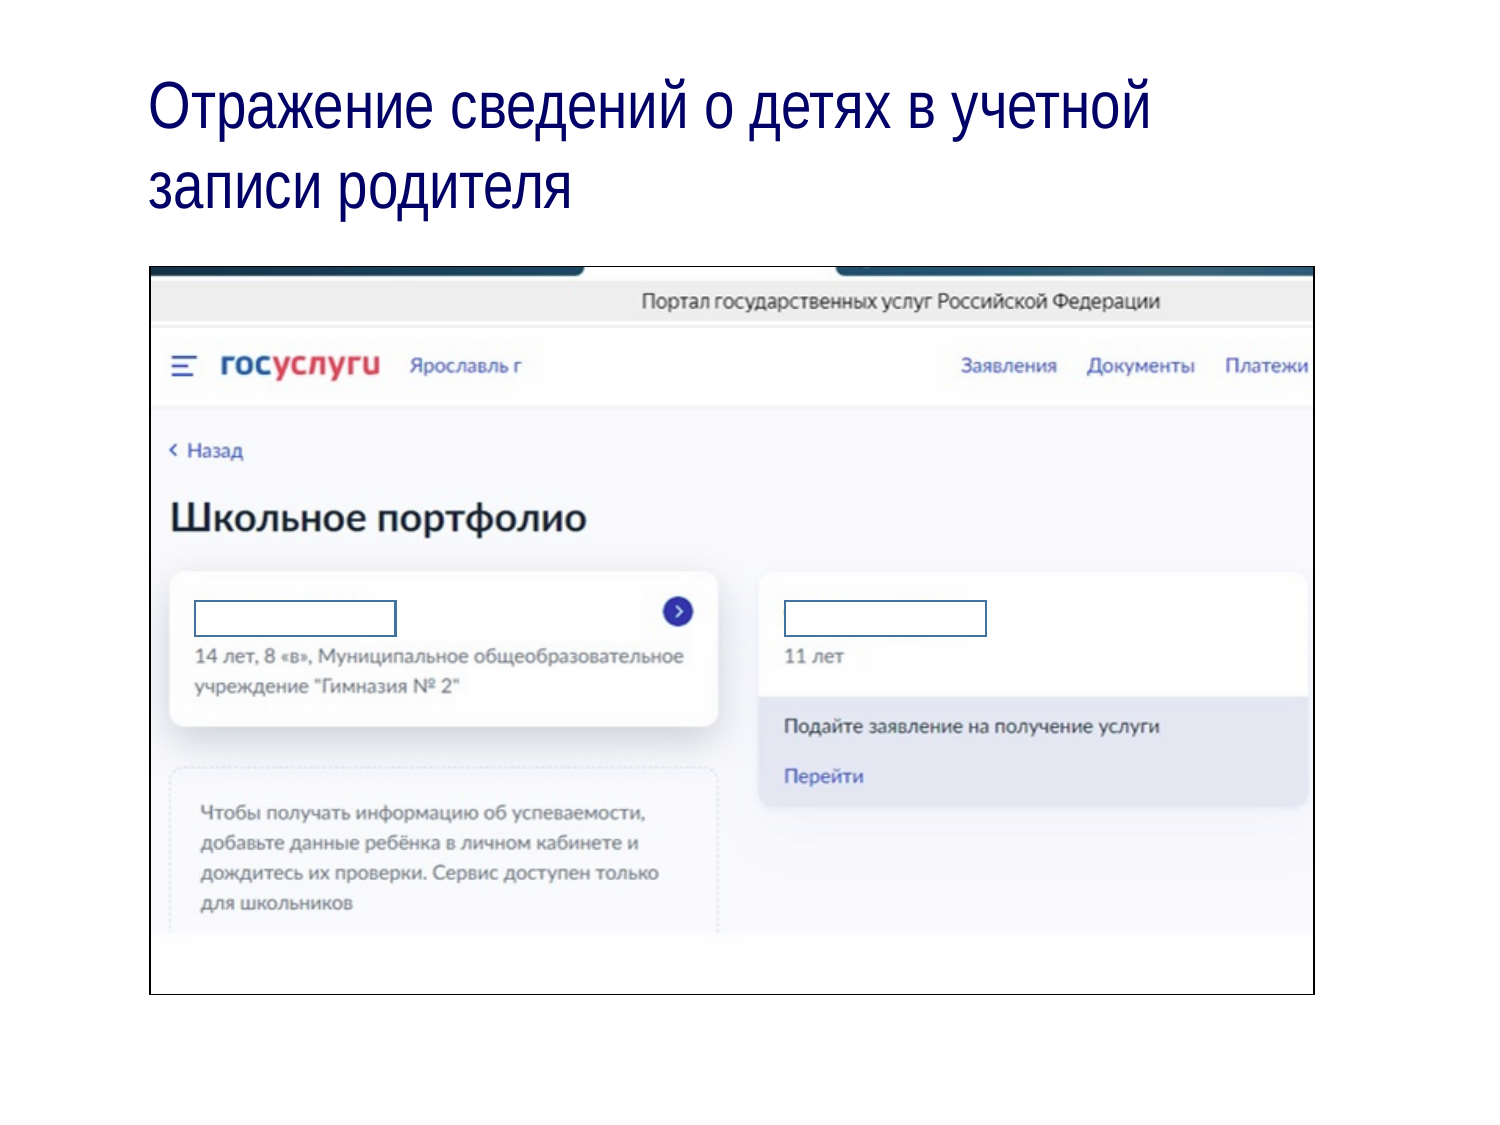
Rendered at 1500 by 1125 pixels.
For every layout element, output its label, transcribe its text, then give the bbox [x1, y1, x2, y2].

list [150, 267, 1314, 994]
text_box Отражение сведений о детях в учетной записи родителя [134, 54, 1304, 230]
